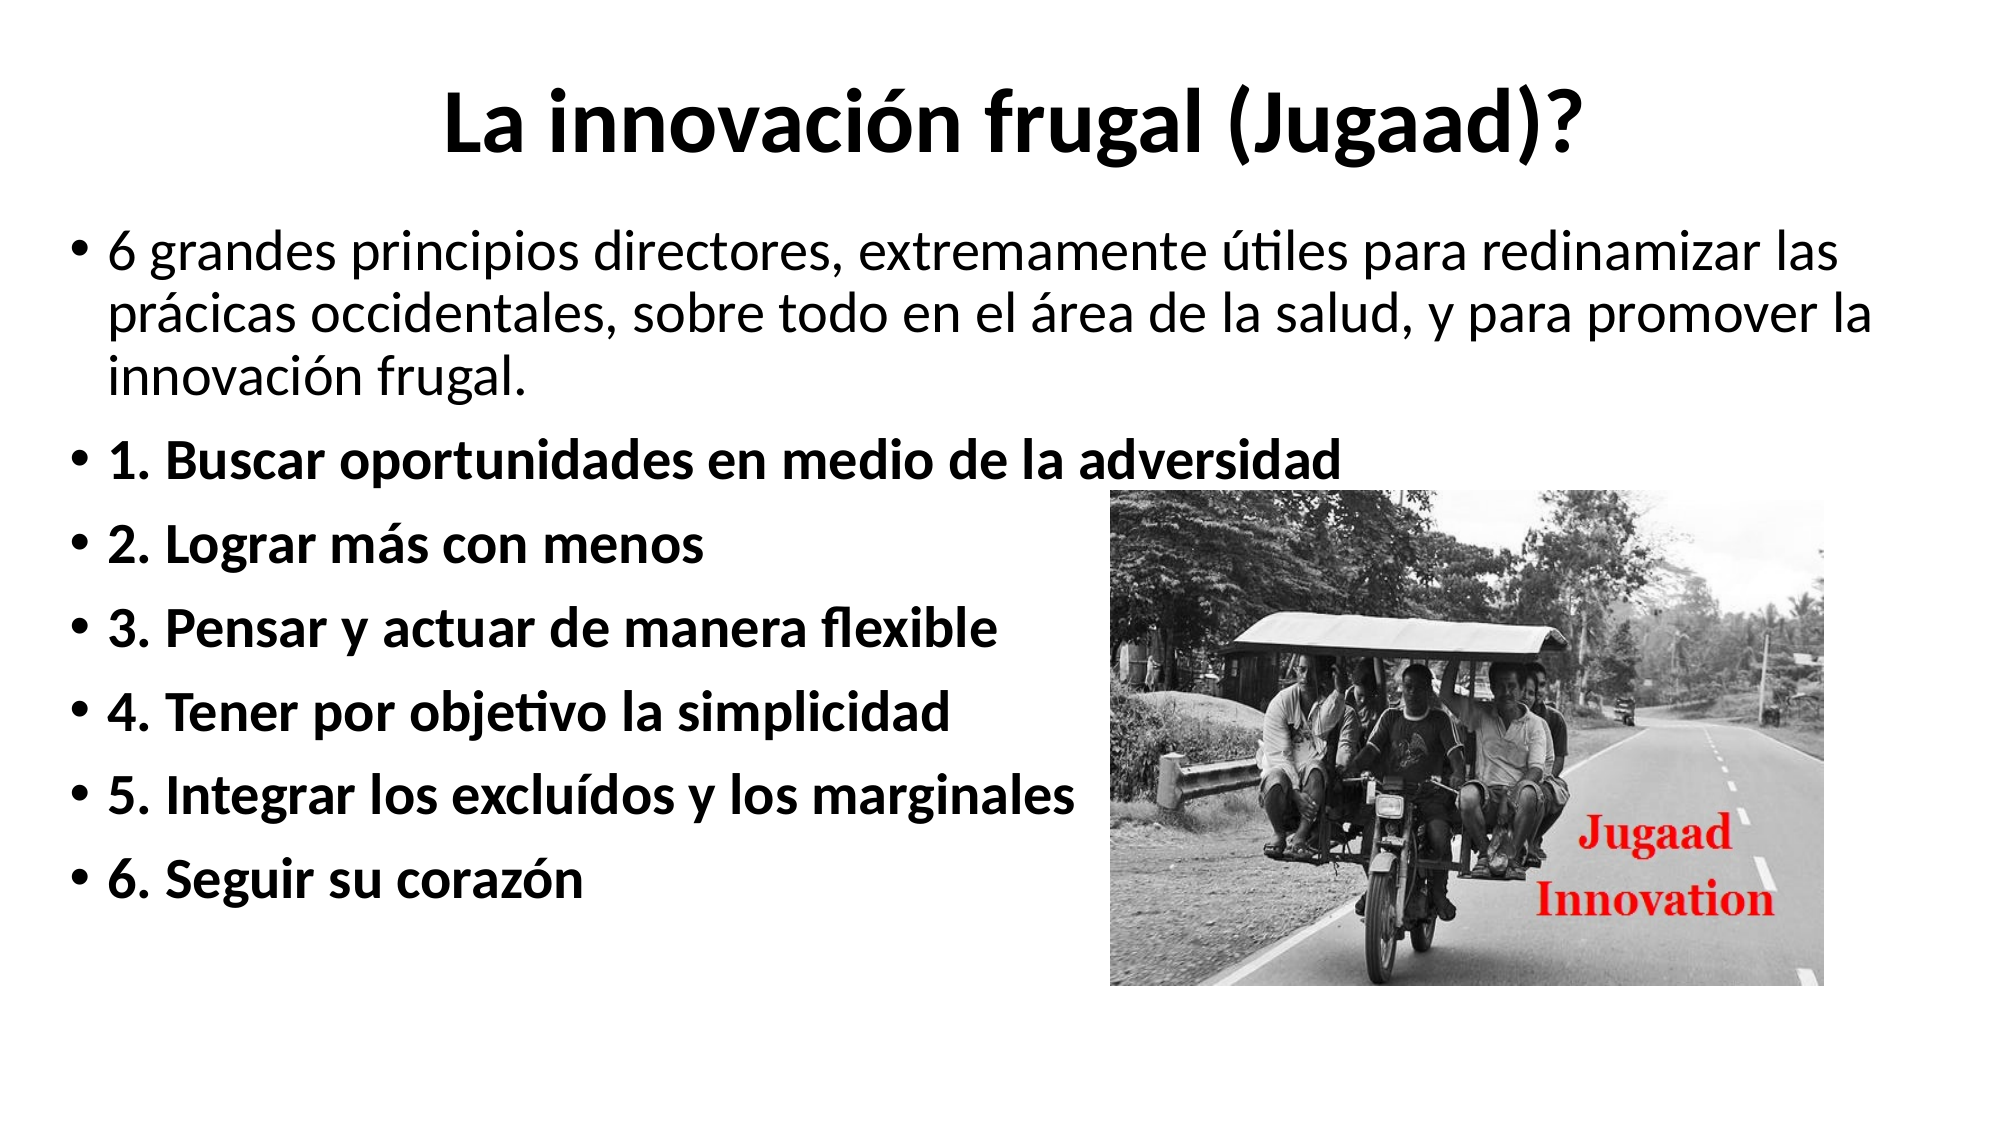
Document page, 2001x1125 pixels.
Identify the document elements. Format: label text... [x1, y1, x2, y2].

title La innovación frugal (Jugaad)? [152, 32, 1878, 212]
picture [1110, 490, 1824, 986]
list 6 grandes principios directores, extremamente útiles para redinamizar las prácicas occidentales, sobre todo en el área de la salud, y para promover la innovación frugal. 1. Buscar oportunidades en medio de la adversidad 2. Lograr más con menos 3. Pensar y actuar de manera flexible 4. Tener por objetivo la simplicidad 5. Integrar los excluídos y los marginales 6. Seguir su corazón [54, 212, 1940, 1075]
